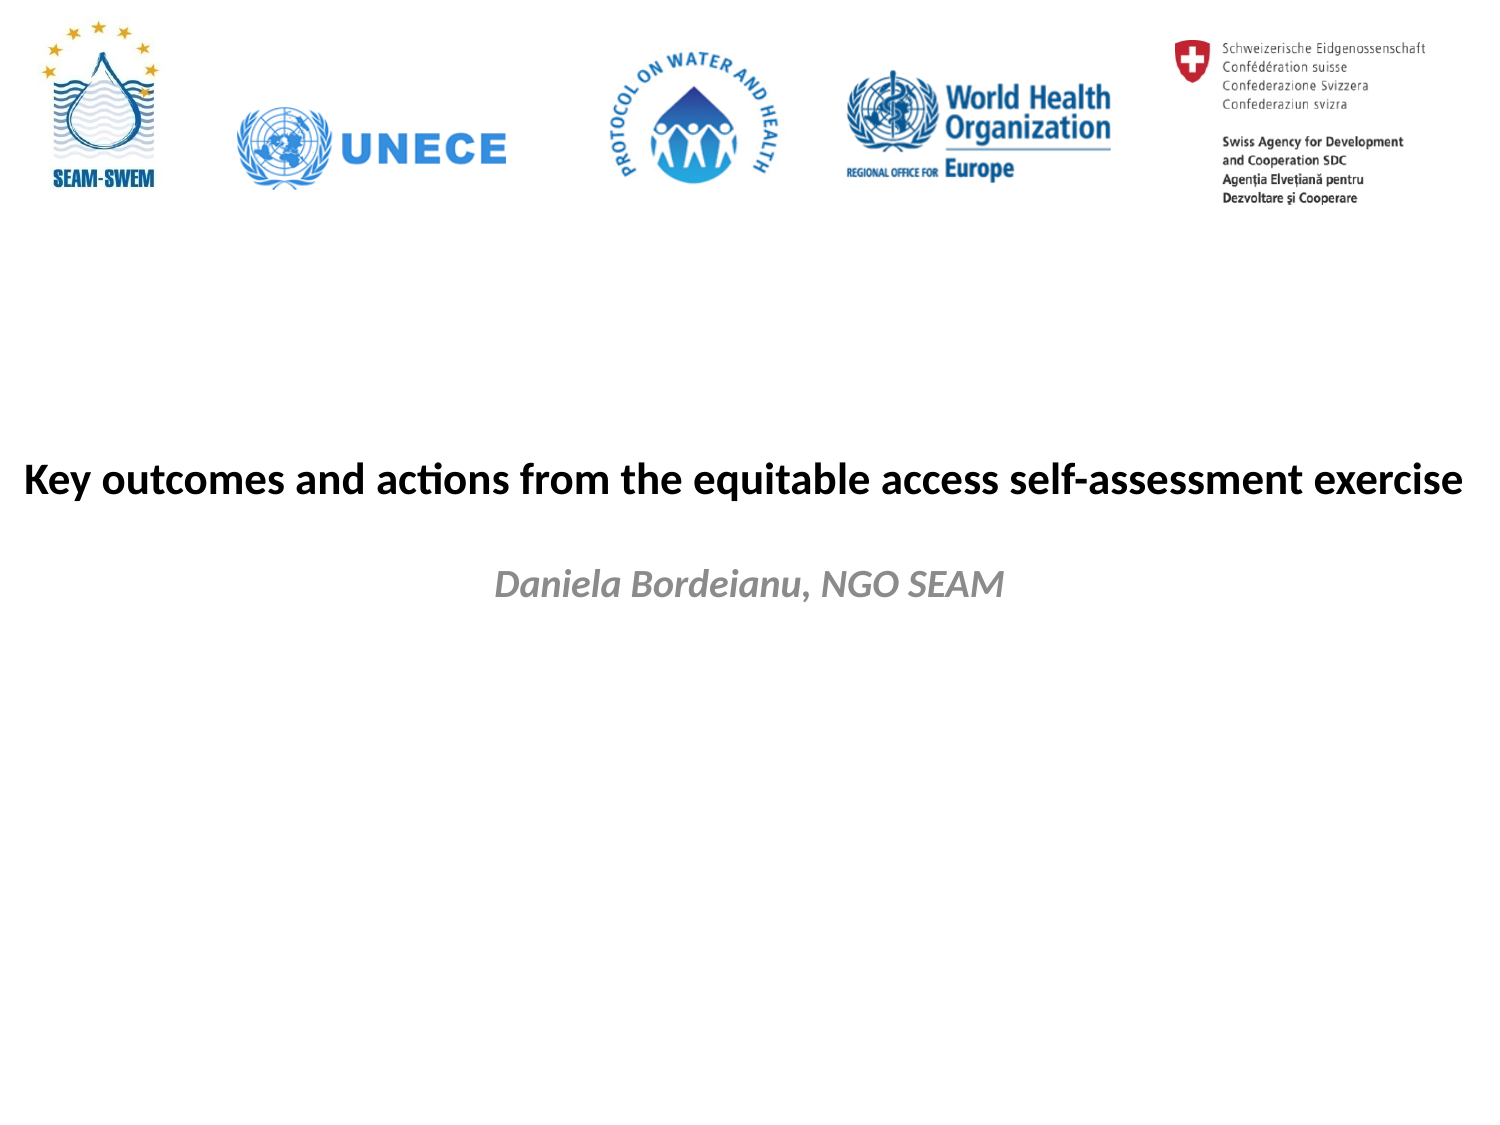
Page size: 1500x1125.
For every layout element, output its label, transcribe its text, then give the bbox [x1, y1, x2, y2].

picture [237, 107, 507, 190]
picture [37, 17, 163, 191]
picture [587, 40, 806, 205]
picture [837, 55, 1125, 190]
title Key outcomes and actions from the equitable access self-assessment exercise Daniela Bordeianu, NGO SEAM [0, 412, 1500, 750]
picture [1174, 40, 1426, 205]
